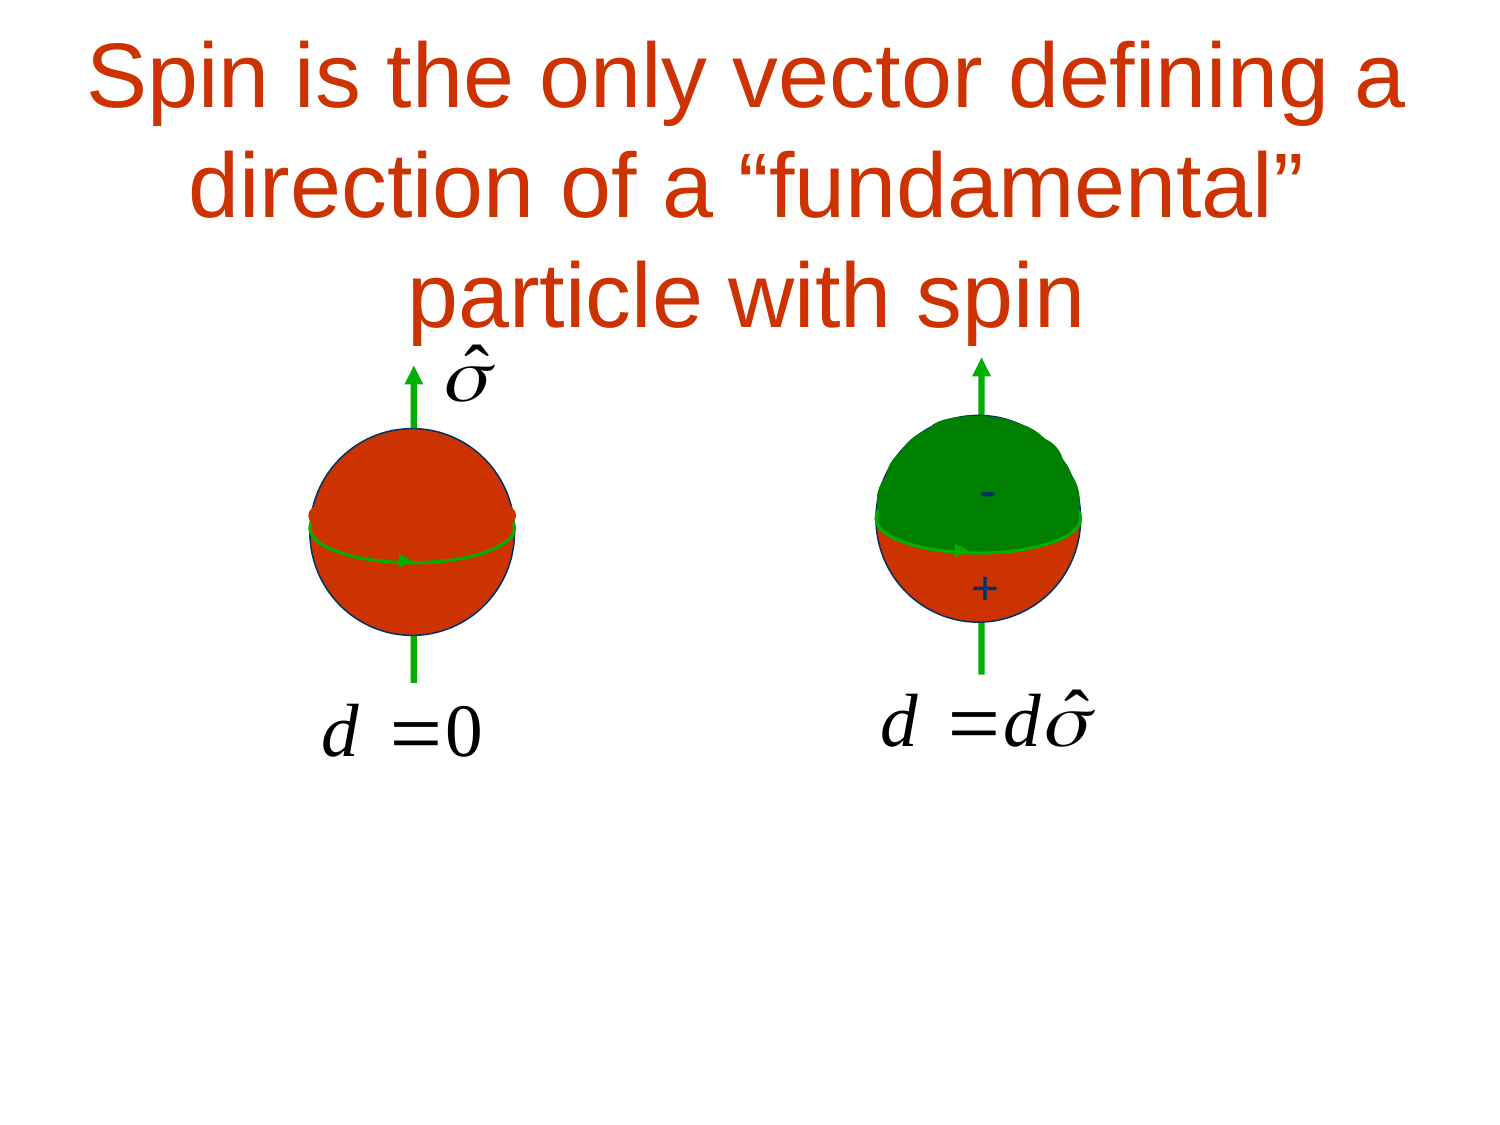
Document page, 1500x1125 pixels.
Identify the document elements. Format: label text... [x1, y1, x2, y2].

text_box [310, 668, 494, 776]
title Spin is the only vector defining a direction of a “fundamental” particle with spin [24, 26, 1470, 337]
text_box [869, 357, 1109, 766]
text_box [434, 331, 511, 421]
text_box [309, 365, 515, 684]
